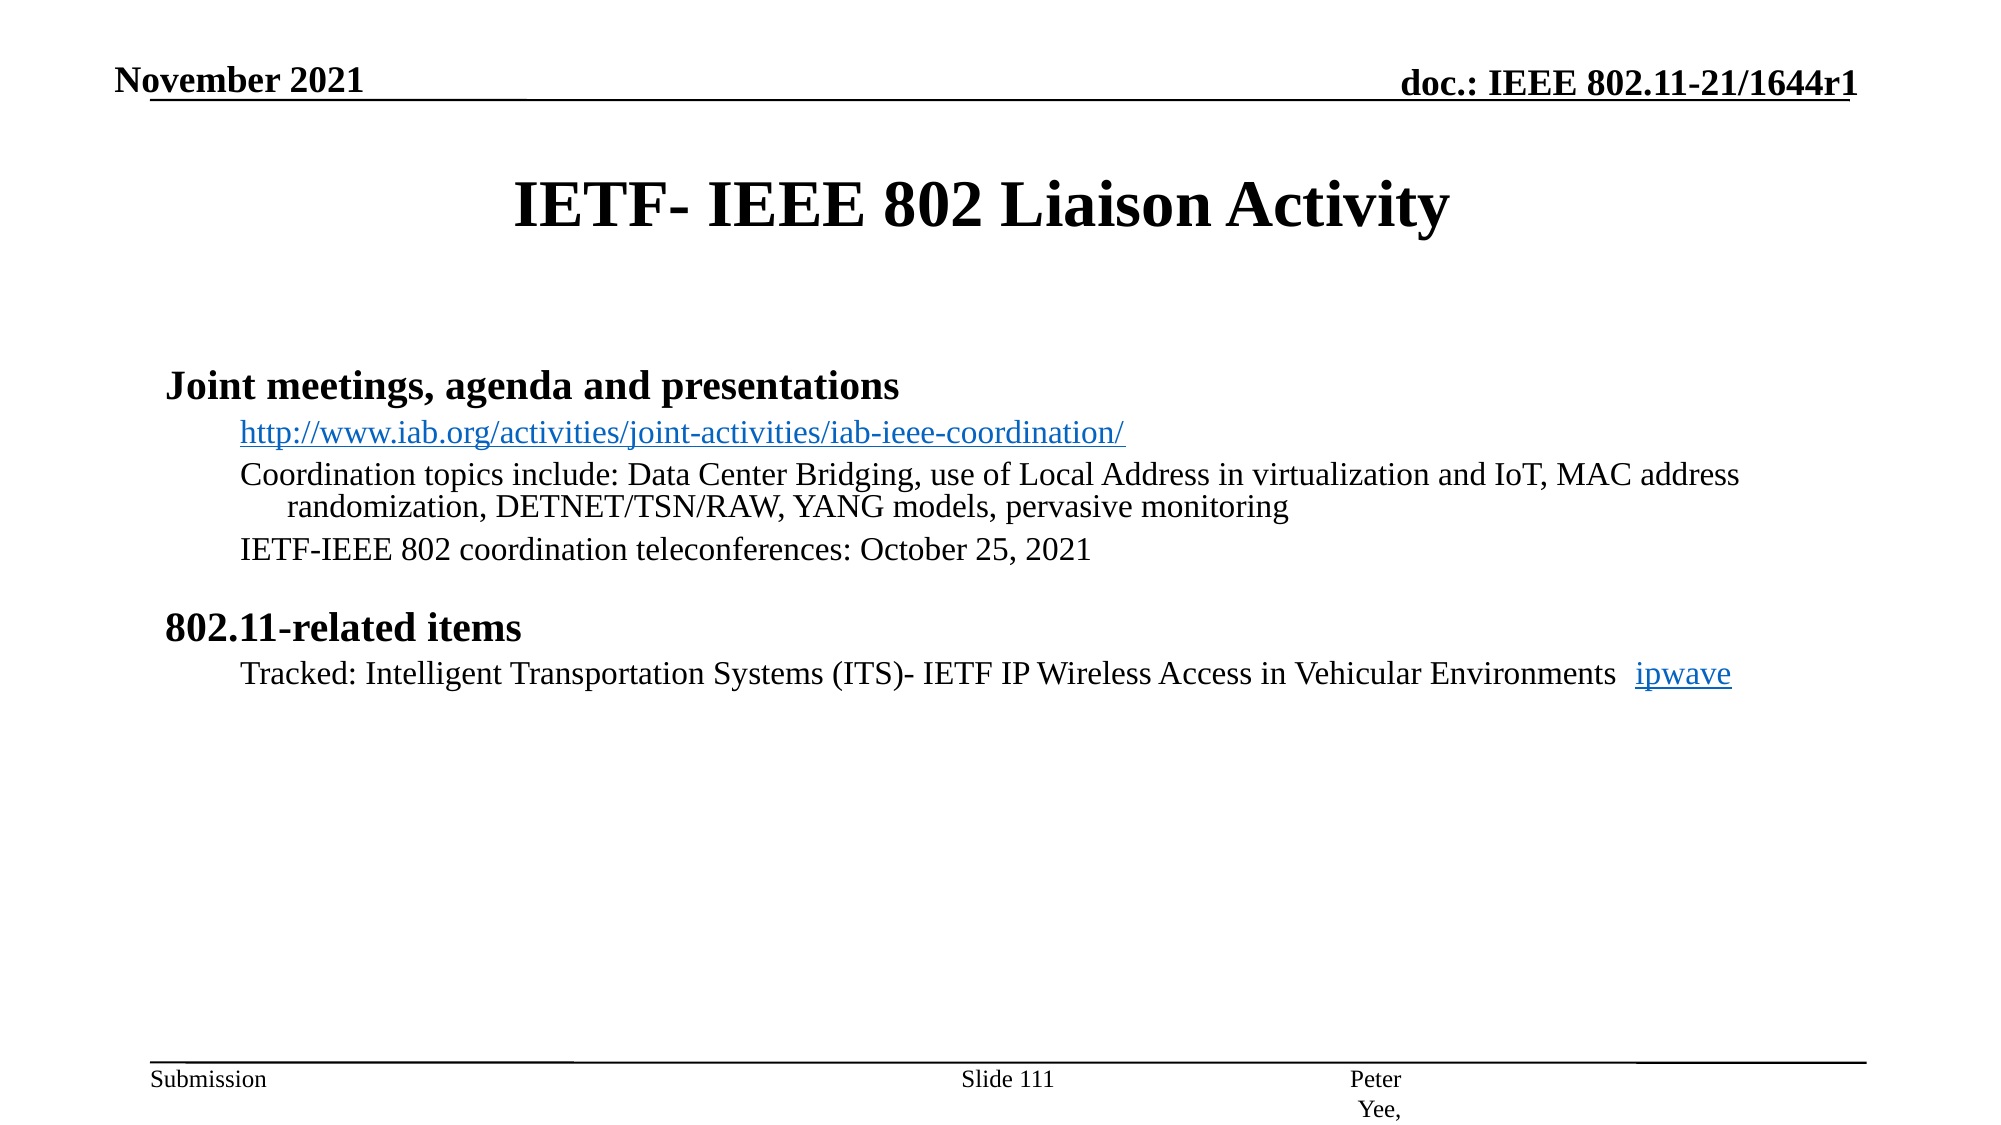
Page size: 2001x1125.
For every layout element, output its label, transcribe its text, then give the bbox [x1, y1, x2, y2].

list Joint meetings, agenda and presentations http://www.iab.org/activities/joint-activities/iab-ieee-coordination/ Coordination topics include: Data Center Bridging, use of Local Address in virtualization and IoT, MAC address randomization, DETNET/TSN/RAW, YANG models, pervasive monitoring IETF-IEEE 802 coordination teleconferences: October 25, 2021 802.11-related items Tracked: Intelligent Transportation Systems (ITS)- IETF IP Wireless Access in Vehicular Environments ipwave [149, 324, 1850, 1000]
title IETF- IEEE 802 Liaison Activity [149, 112, 1850, 288]
slide_number Slide 111 [950, 1061, 1067, 1123]
footer Peter Yee, AKAYLA [1324, 1061, 1402, 1125]
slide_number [114, 0, 426, 101]
